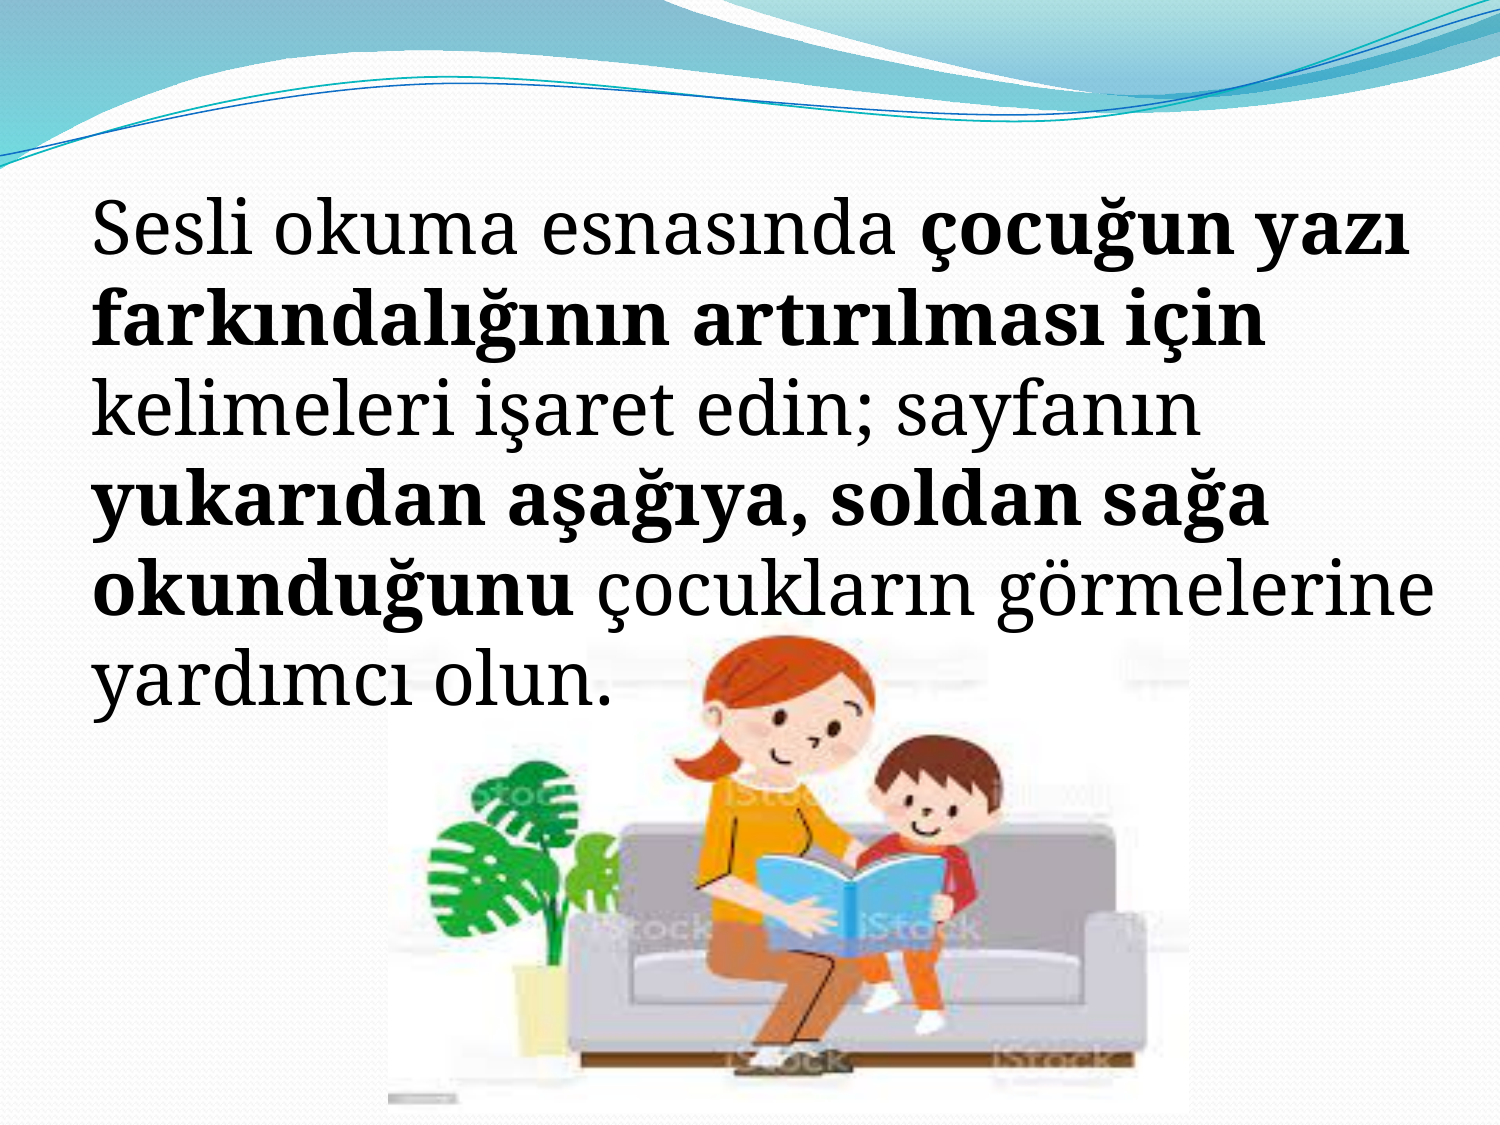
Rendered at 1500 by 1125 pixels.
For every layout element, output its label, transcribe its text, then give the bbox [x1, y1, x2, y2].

text_box Sesli okuma esnasında çocuğun yazı farkındalığının artırılması için kelimeleri işaret edin; sayfanın yukarıdan aşağıya, soldan sağa okunduğunu çocukların görmelerine yardımcı olun. [76, 172, 1500, 728]
picture [388, 597, 1189, 1113]
